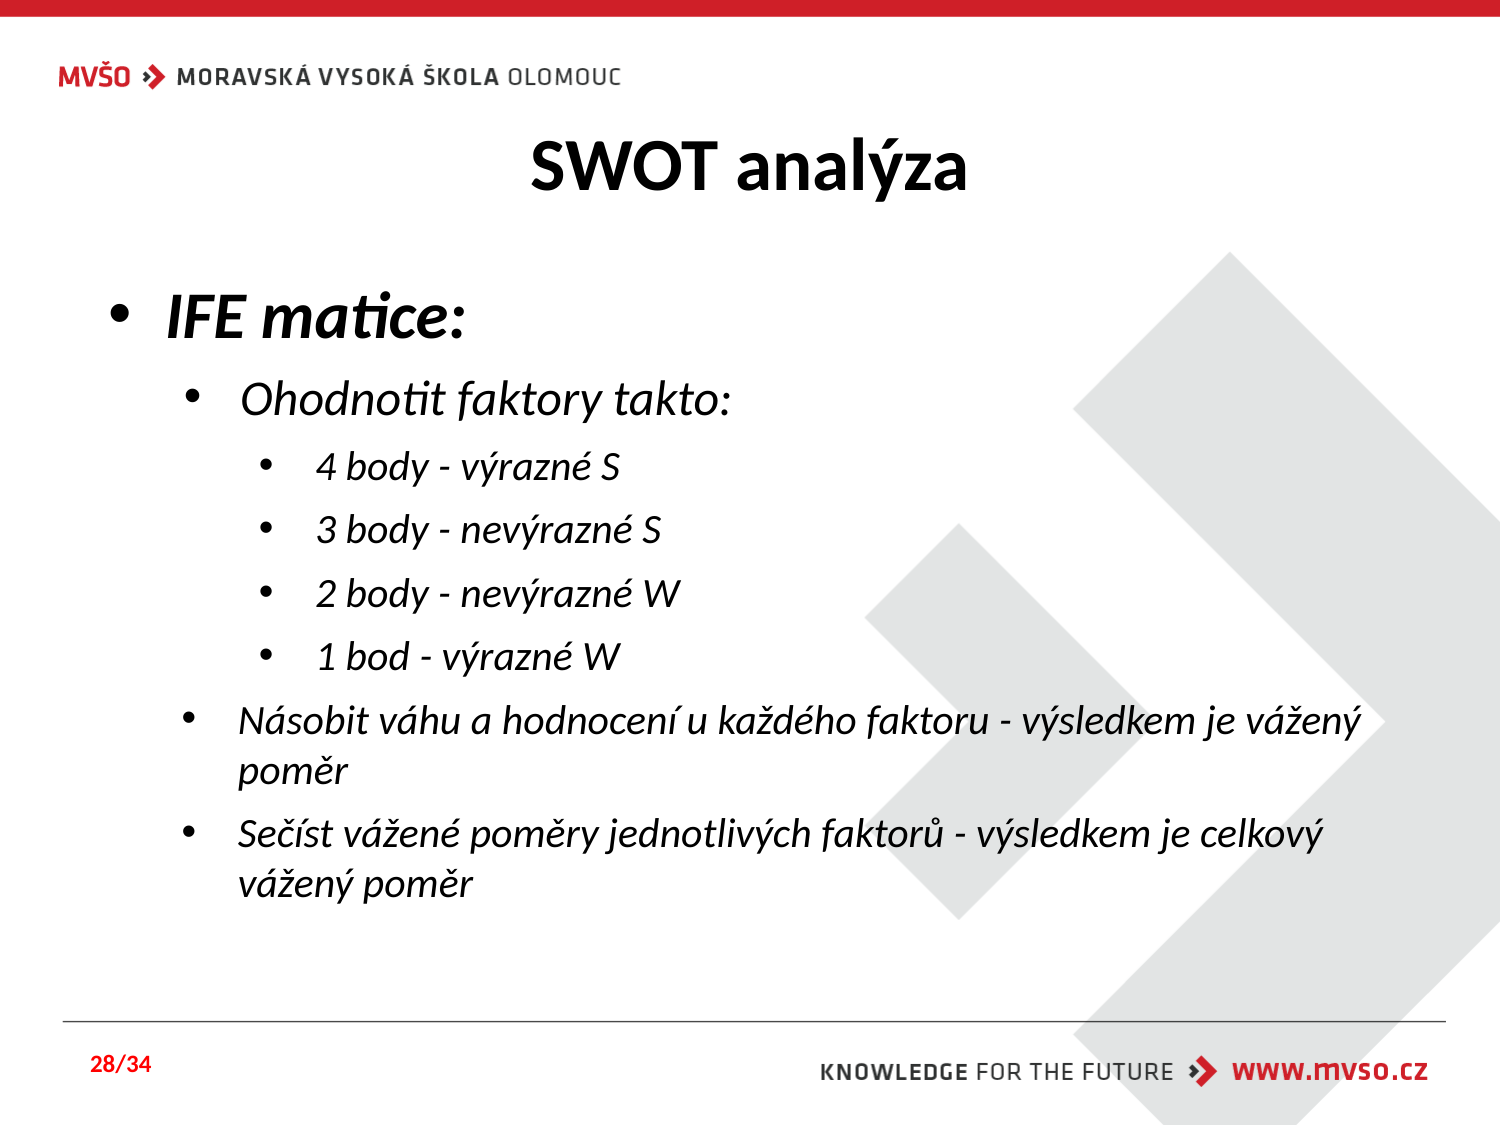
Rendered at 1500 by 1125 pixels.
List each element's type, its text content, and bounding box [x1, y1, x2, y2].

list IFE matice: Ohodnotit faktory takto: 4 body - výrazné S 3 body - nevýrazné S 2 body - nevýrazné W 1 bod - výrazné W Násobit váhu a hodnocení u každého faktoru - výsledkem je vážený poměr Sečíst vážené poměry jednotlivých faktorů - výsledkem je celkový vážený poměr [75, 264, 1425, 956]
title SWOT analýza [75, 66, 1425, 255]
text_box 28/34 [74, 1040, 213, 1085]
picture [0, 0, 1500, 1125]
